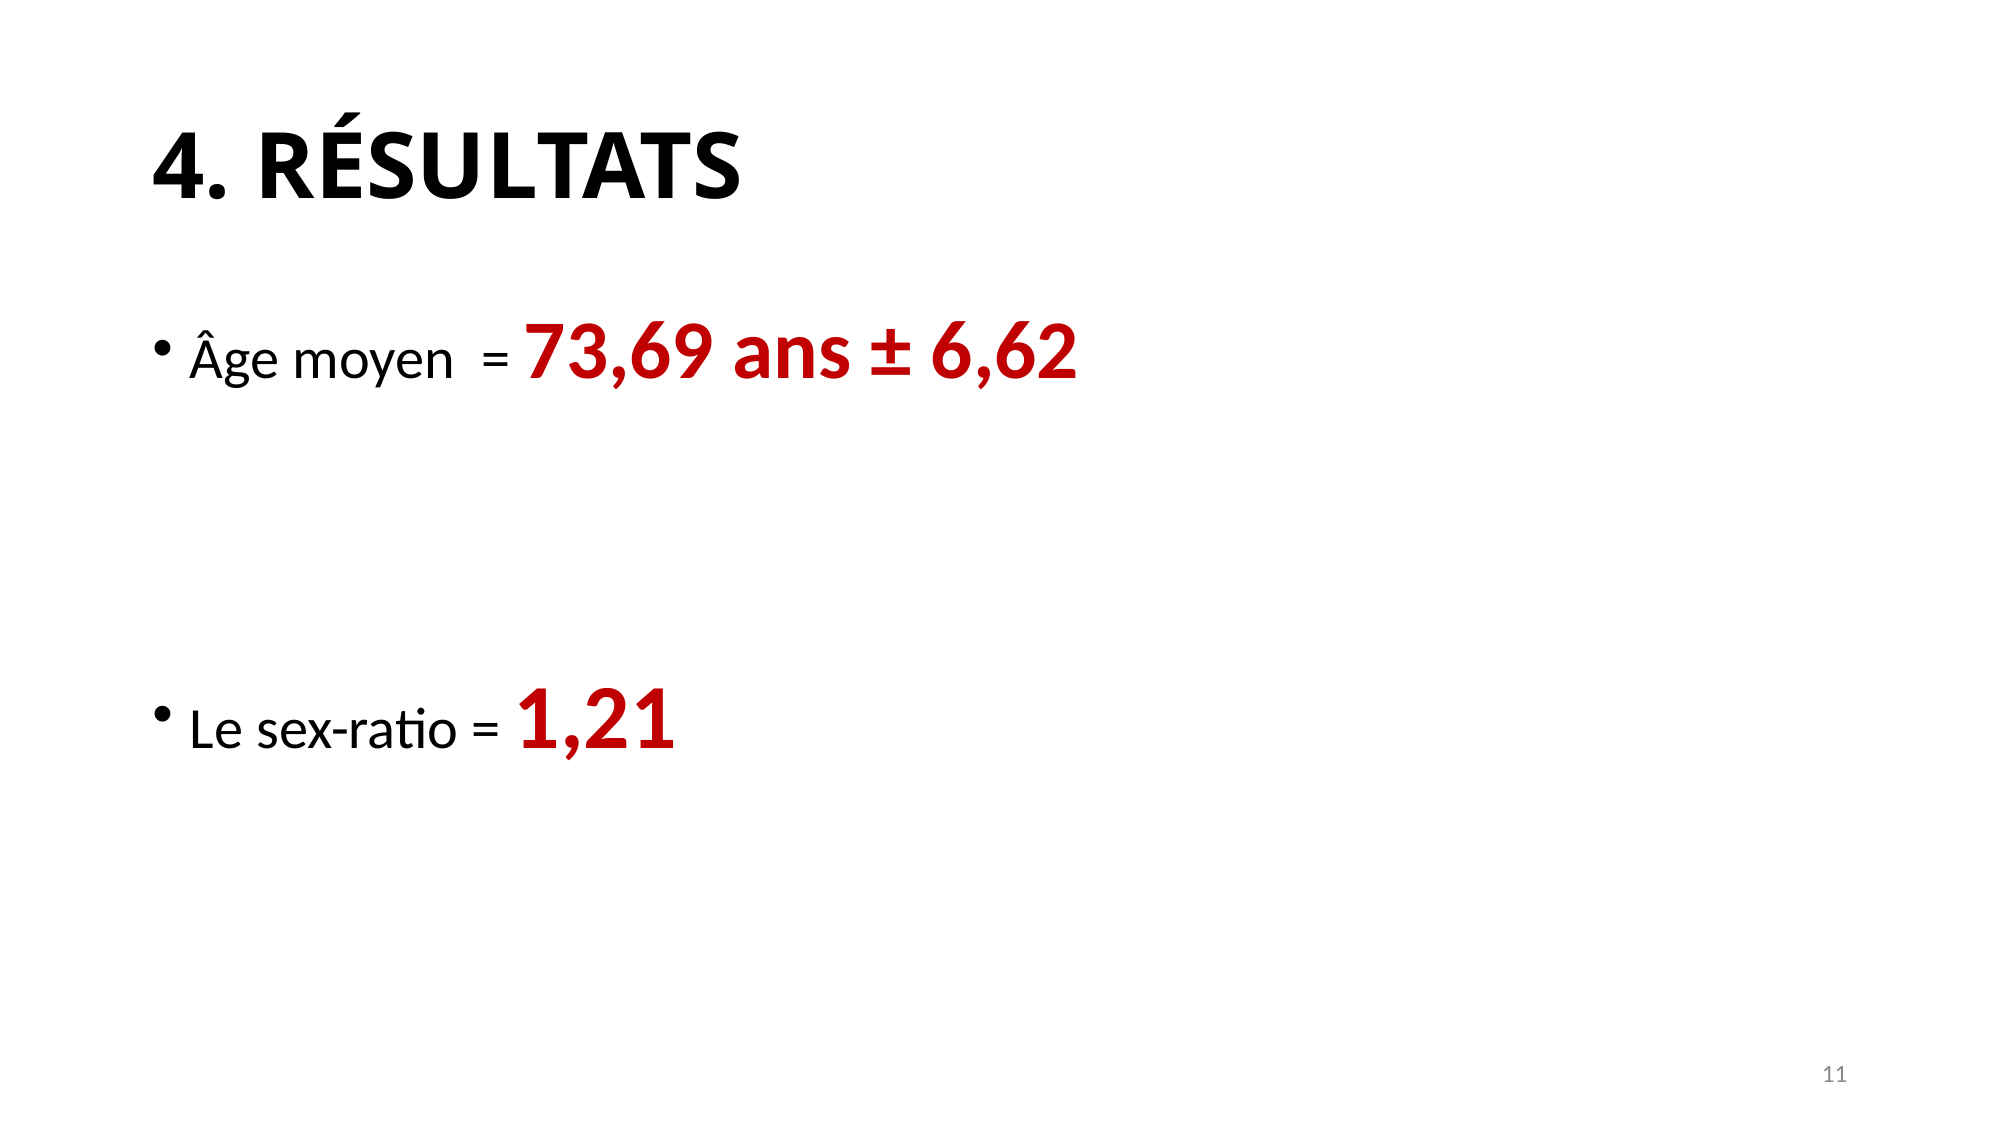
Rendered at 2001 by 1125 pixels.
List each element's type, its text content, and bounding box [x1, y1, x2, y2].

slide_number 11 [1412, 1042, 1863, 1103]
title 4. RÉSULTATS [137, 59, 1863, 278]
list Âge moyen = 73,69 ans ± 6,62 Le sex-ratio = 1,21 [137, 299, 1863, 1014]
